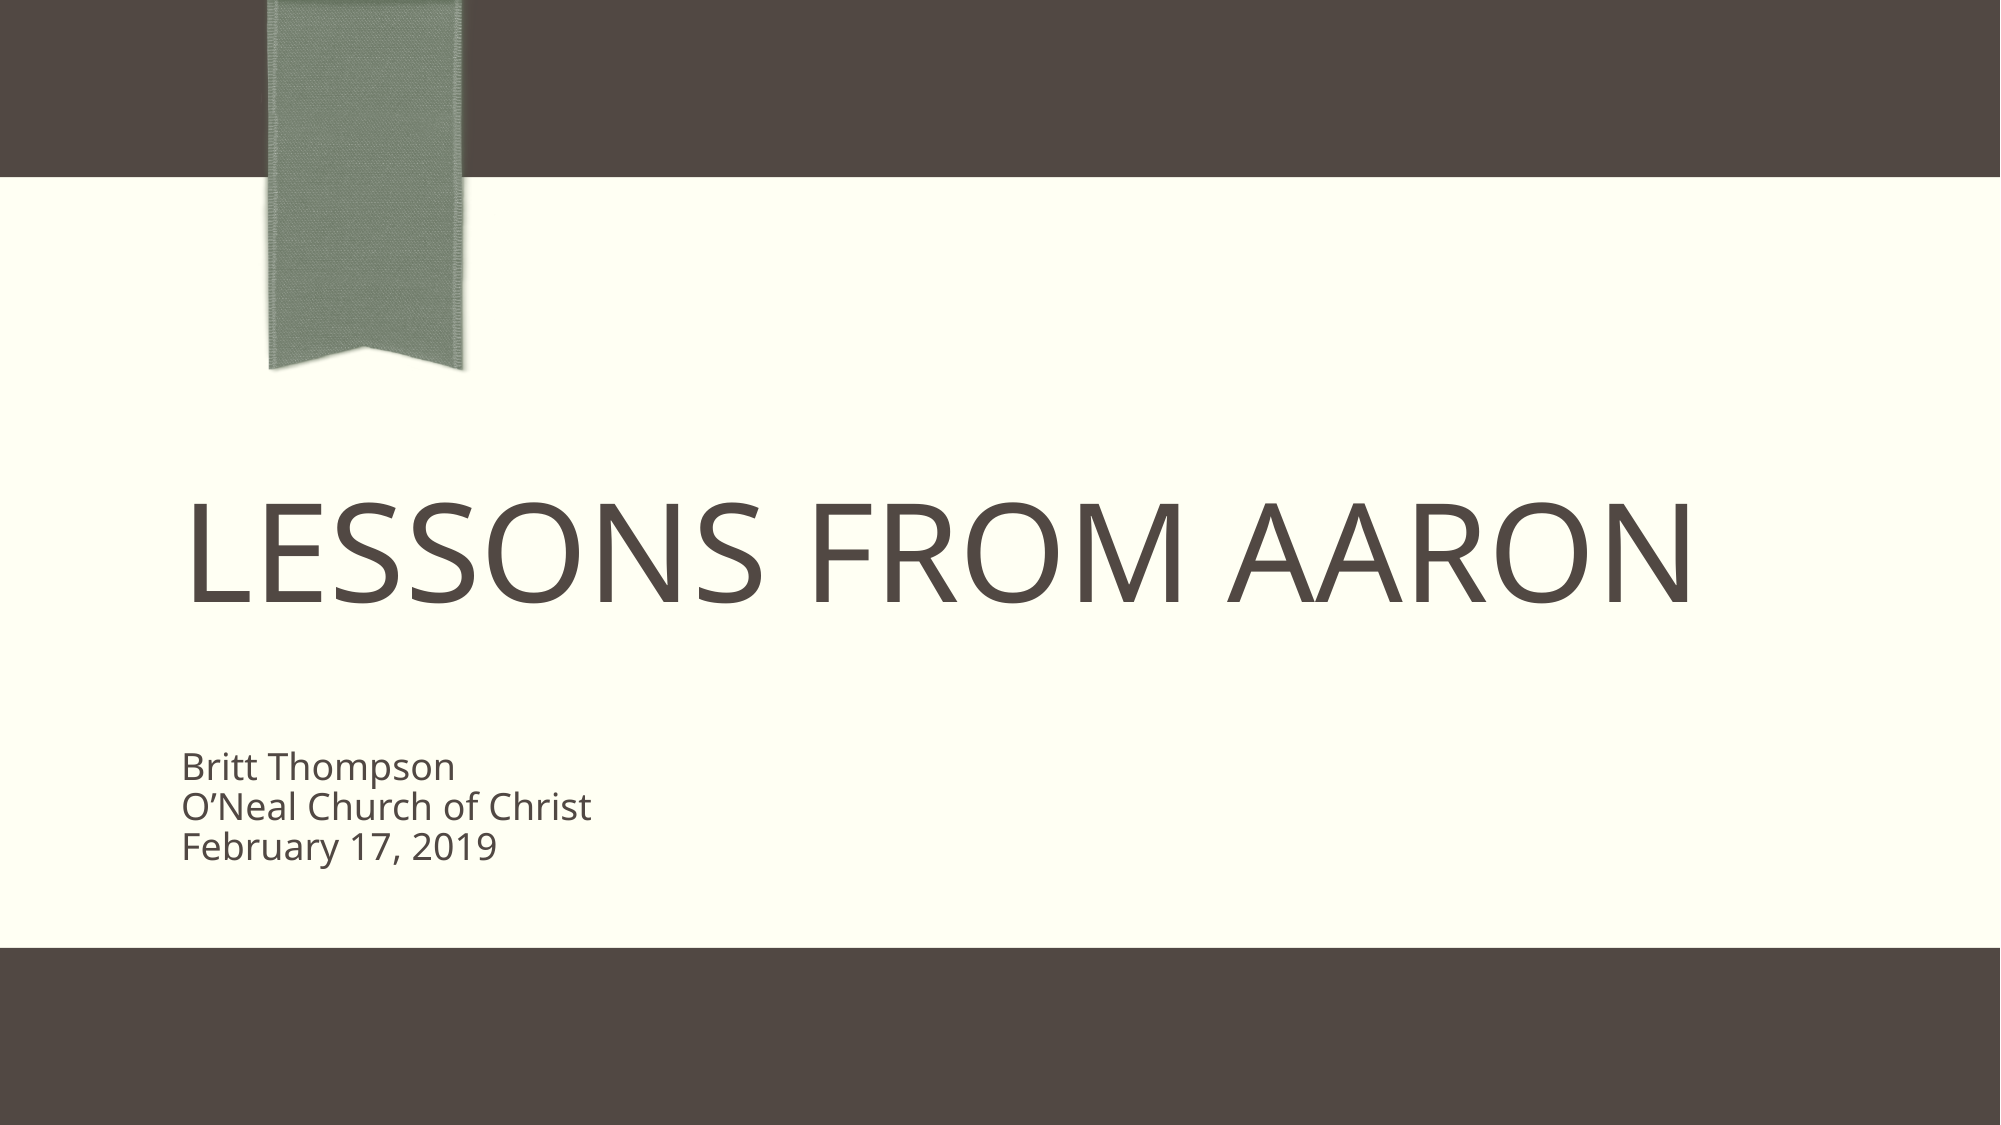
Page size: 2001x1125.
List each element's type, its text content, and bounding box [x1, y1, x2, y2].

subtitle Britt Thompson O’Neal Church of Christ February 17, 2019 [181, 740, 1838, 897]
title Lessons from Aaron [181, 376, 1838, 740]
